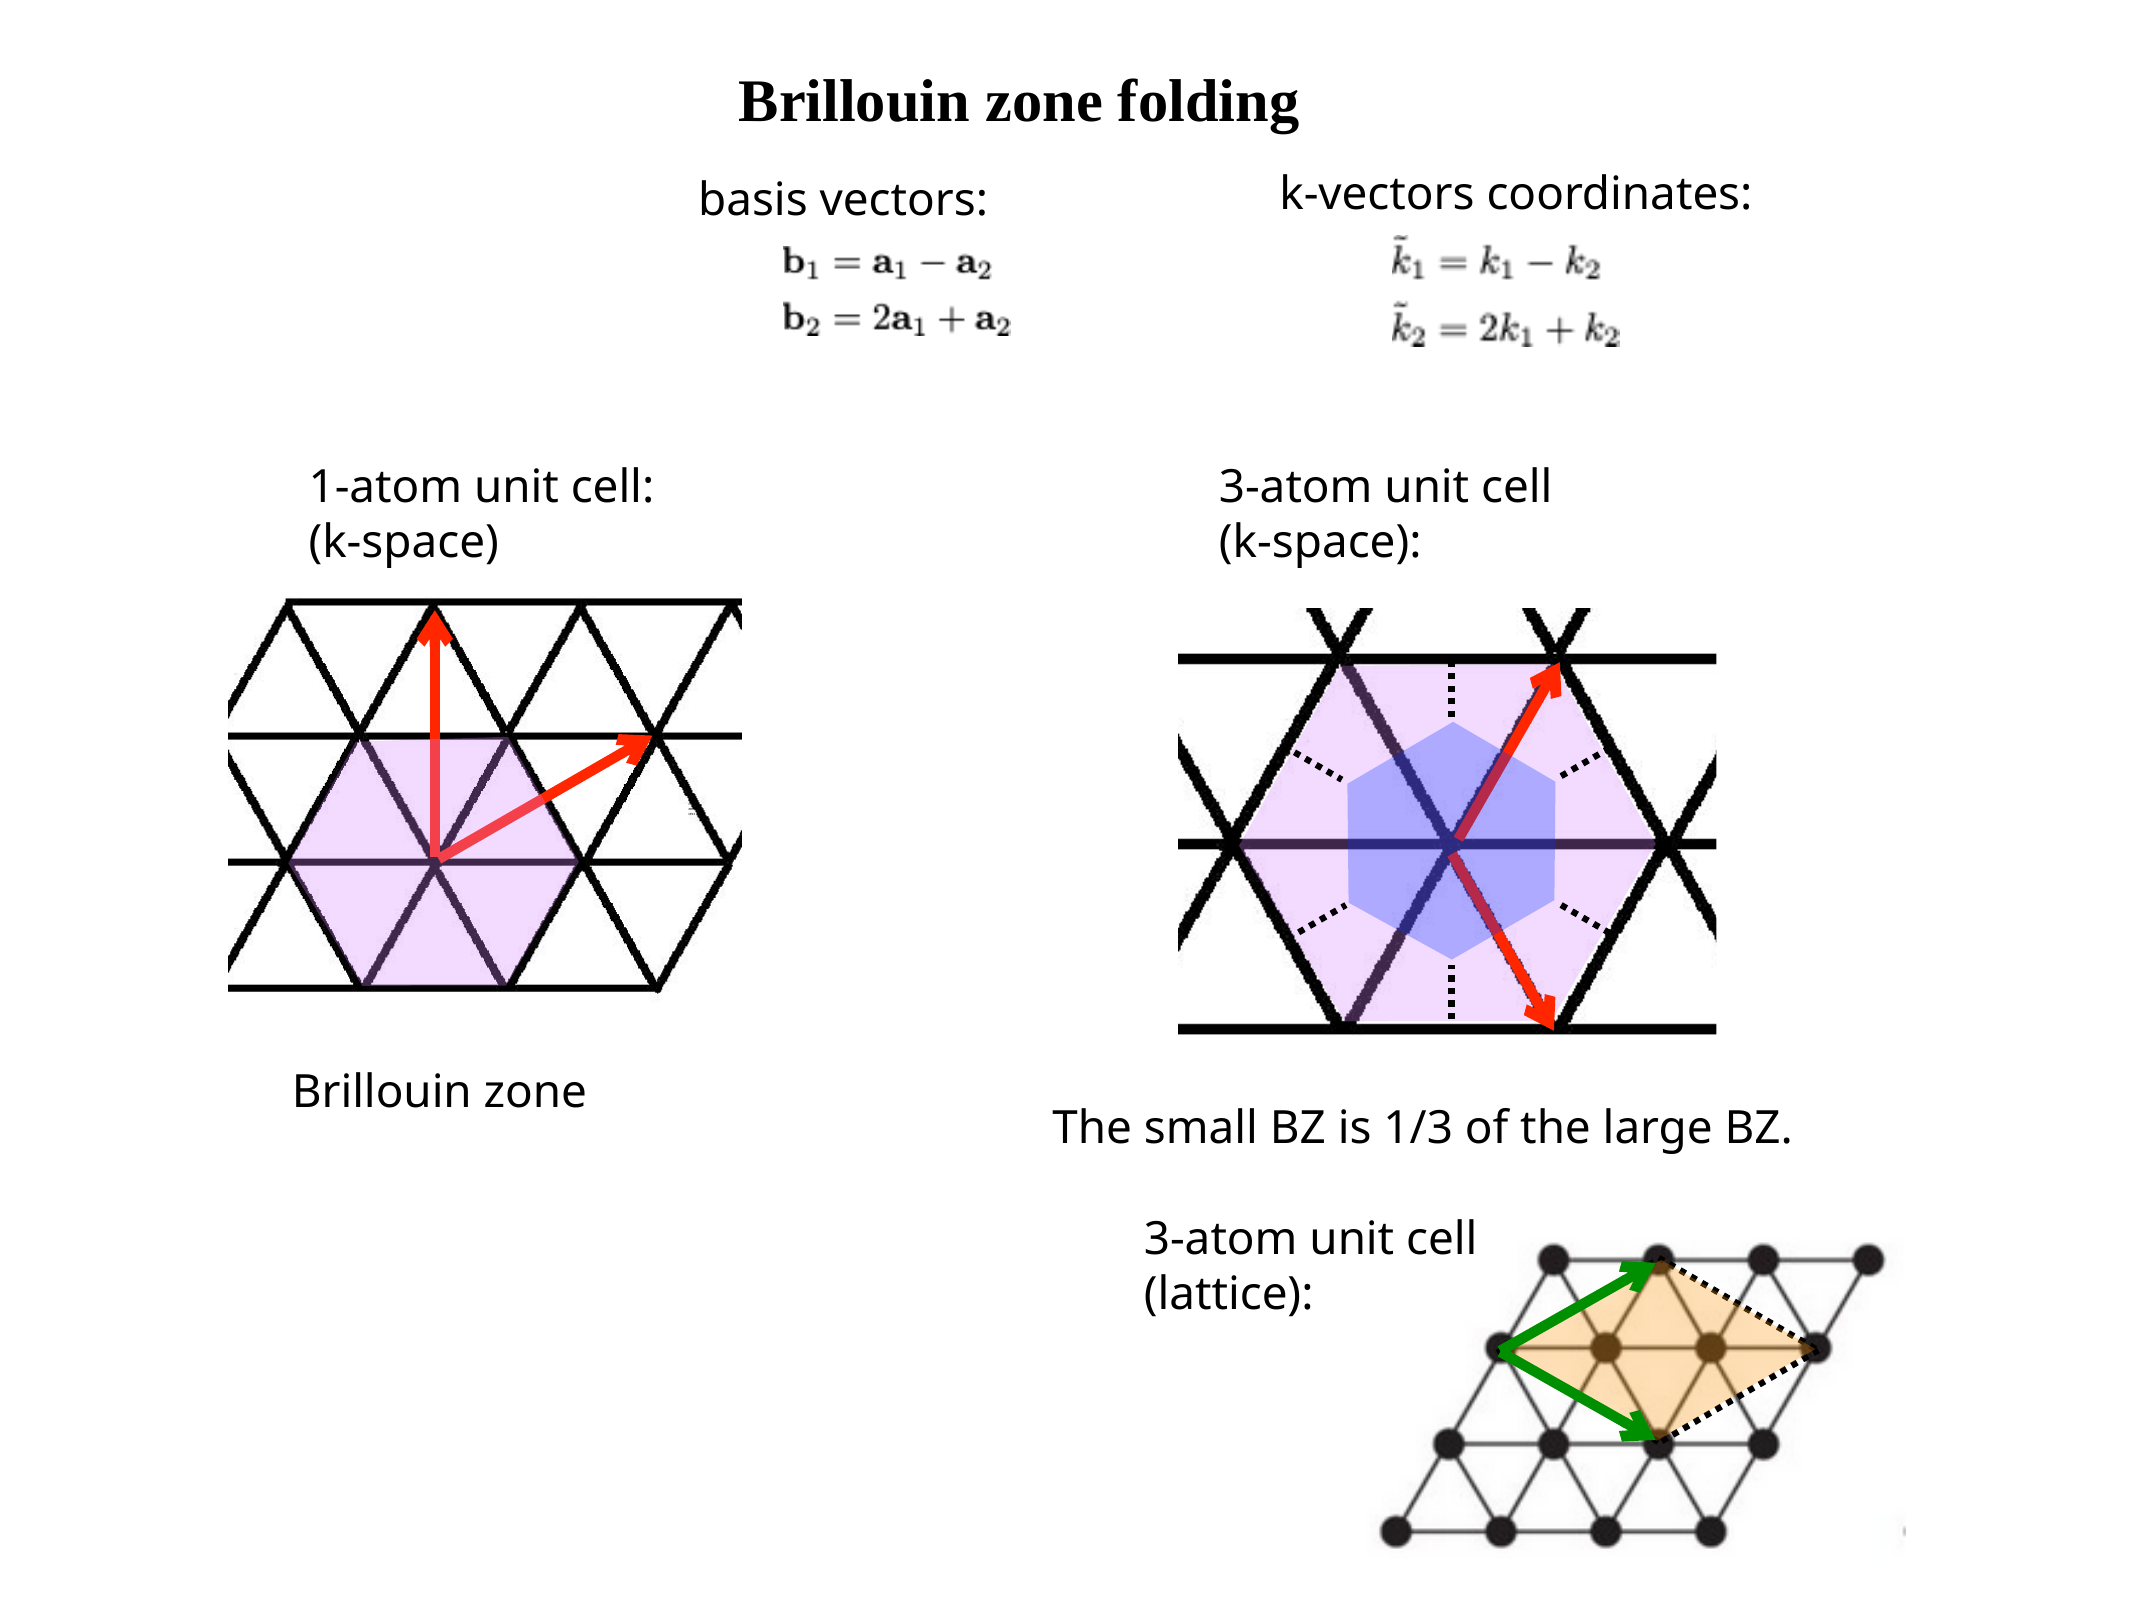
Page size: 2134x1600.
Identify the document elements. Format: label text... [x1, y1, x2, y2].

text_box 3-atom unit cell (lattice): [1135, 1200, 1320, 1328]
text_box The small BZ is 1/3 of the large BZ. [1044, 1088, 2075, 1161]
text_box 3-atom unit cell (k-space): [1210, 447, 1580, 575]
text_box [1177, 608, 1717, 1067]
text_box Brillouin zone [283, 1052, 653, 1125]
text_box k-vectors coordinates: [1270, 155, 2025, 228]
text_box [1325, 1183, 1906, 1562]
text_box basis vectors: [689, 160, 1444, 233]
text_box 1-atom unit cell: (k-space) [300, 447, 670, 575]
picture [1391, 235, 1620, 347]
picture [782, 246, 1011, 337]
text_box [227, 586, 742, 1013]
text_box Brillouin zone folding [288, 46, 1751, 147]
